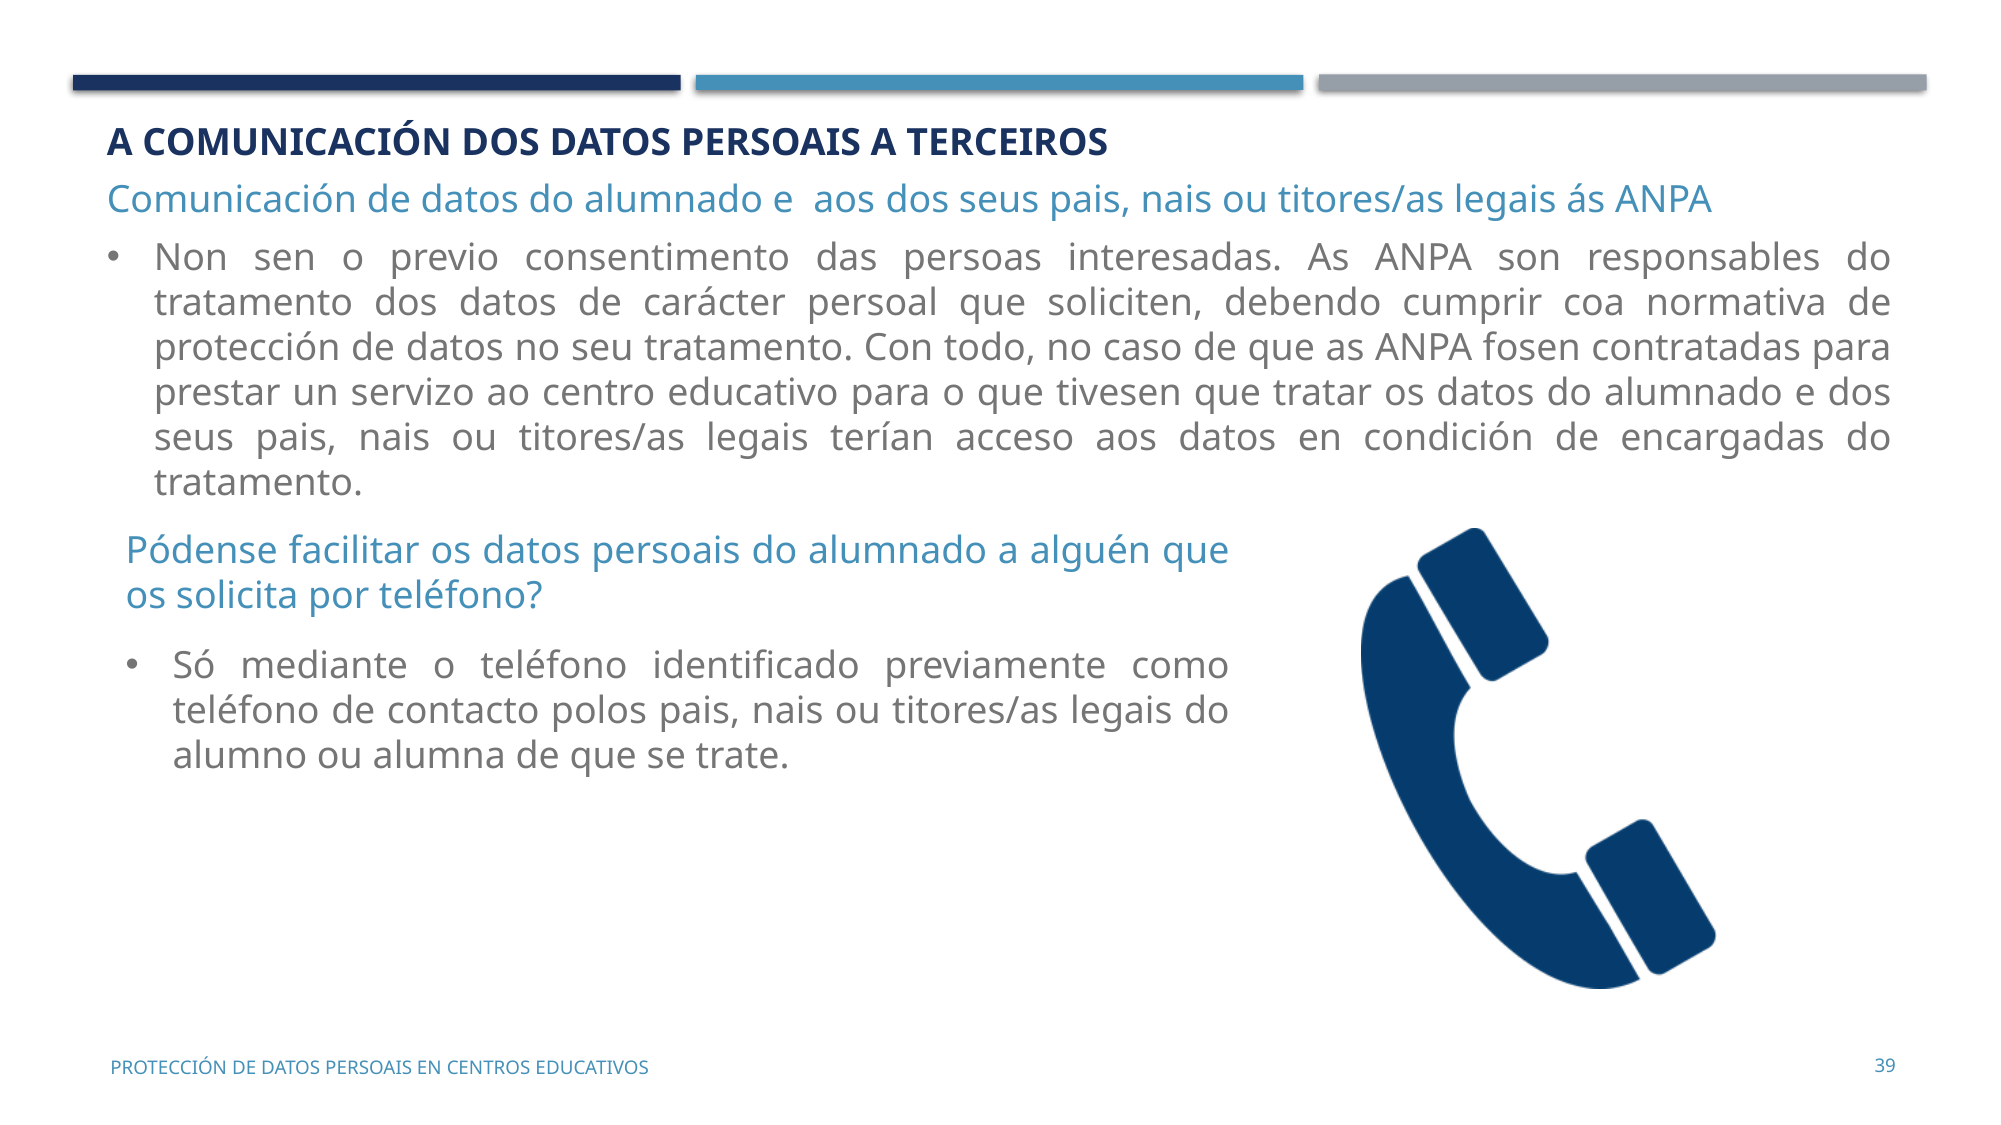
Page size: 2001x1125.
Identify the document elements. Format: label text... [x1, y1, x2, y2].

footer PROTECCIÓN DE DATOS PERSOAIS EN CENTROS EDUCATIVOS [95, 1036, 1230, 1097]
text_box A comunicación dos datos persoais A terceiros Comunicación de datos do alumnado e aos dos seus pais, nais ou titores/as legais ás ANPA Non sen o previo consentimento das persoas interesadas. As ANPA son responsables do tratamento dos datos de carácter persoal que soliciten, debendo cumprir coa normativa de protección de datos no seu tratamento. Con todo, no caso de que as ANPA fosen contratadas para prestar un servizo ao centro educativo para o que tivesen que tratar os datos do alumnado e dos seus pais, nais ou titores/as legais terían acceso aos datos en condición de encargadas do tratamento. [92, 110, 1908, 510]
text_box Pódense facilitar os datos persoais do alumnado a alguén que os solicita por teléfono? Só mediante o teléfono identificado previamente como teléfono de contacto polos pais, nais ou titores/as legais do alumno ou alumna de que se trate. [110, 518, 1246, 784]
picture [1361, 527, 1722, 990]
slide_number 39 [1738, 1036, 1912, 1097]
